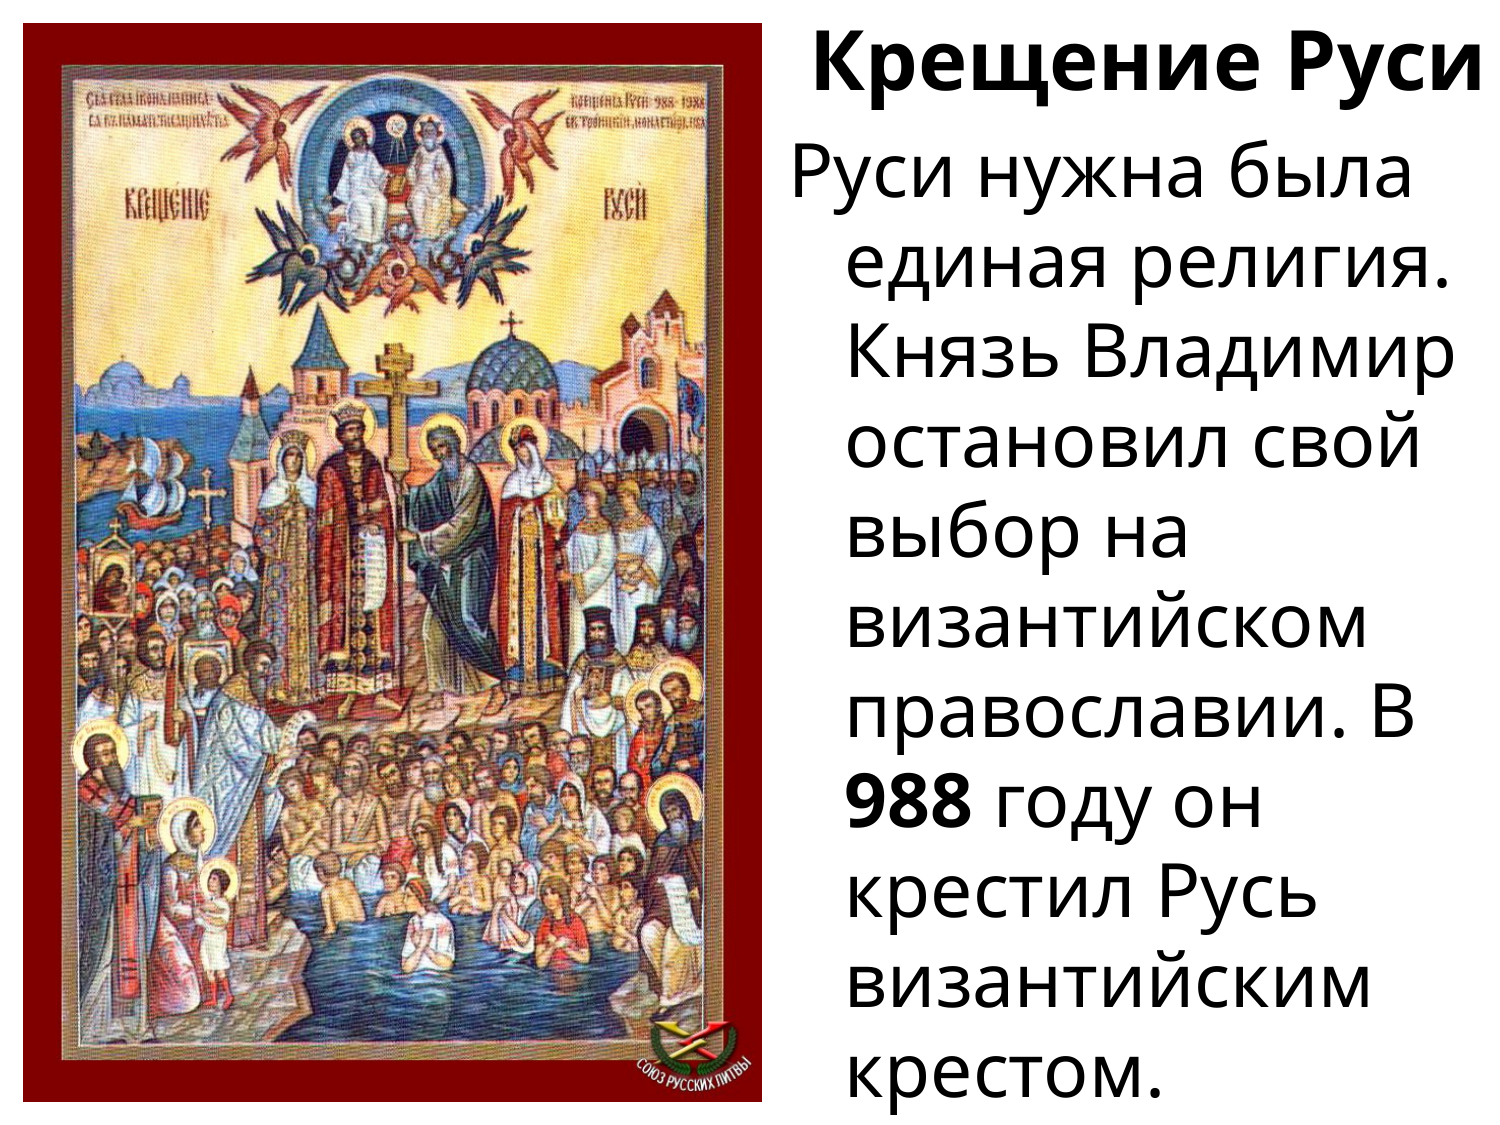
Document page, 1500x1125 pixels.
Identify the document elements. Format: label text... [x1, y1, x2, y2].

list Крещение Руси Руси нужна была единая религия. Князь Владимир остановил свой выбор на византийском православии. В 988 году он крестил Русь византийским крестом. [773, 0, 1500, 1125]
picture [23, 23, 762, 1102]
